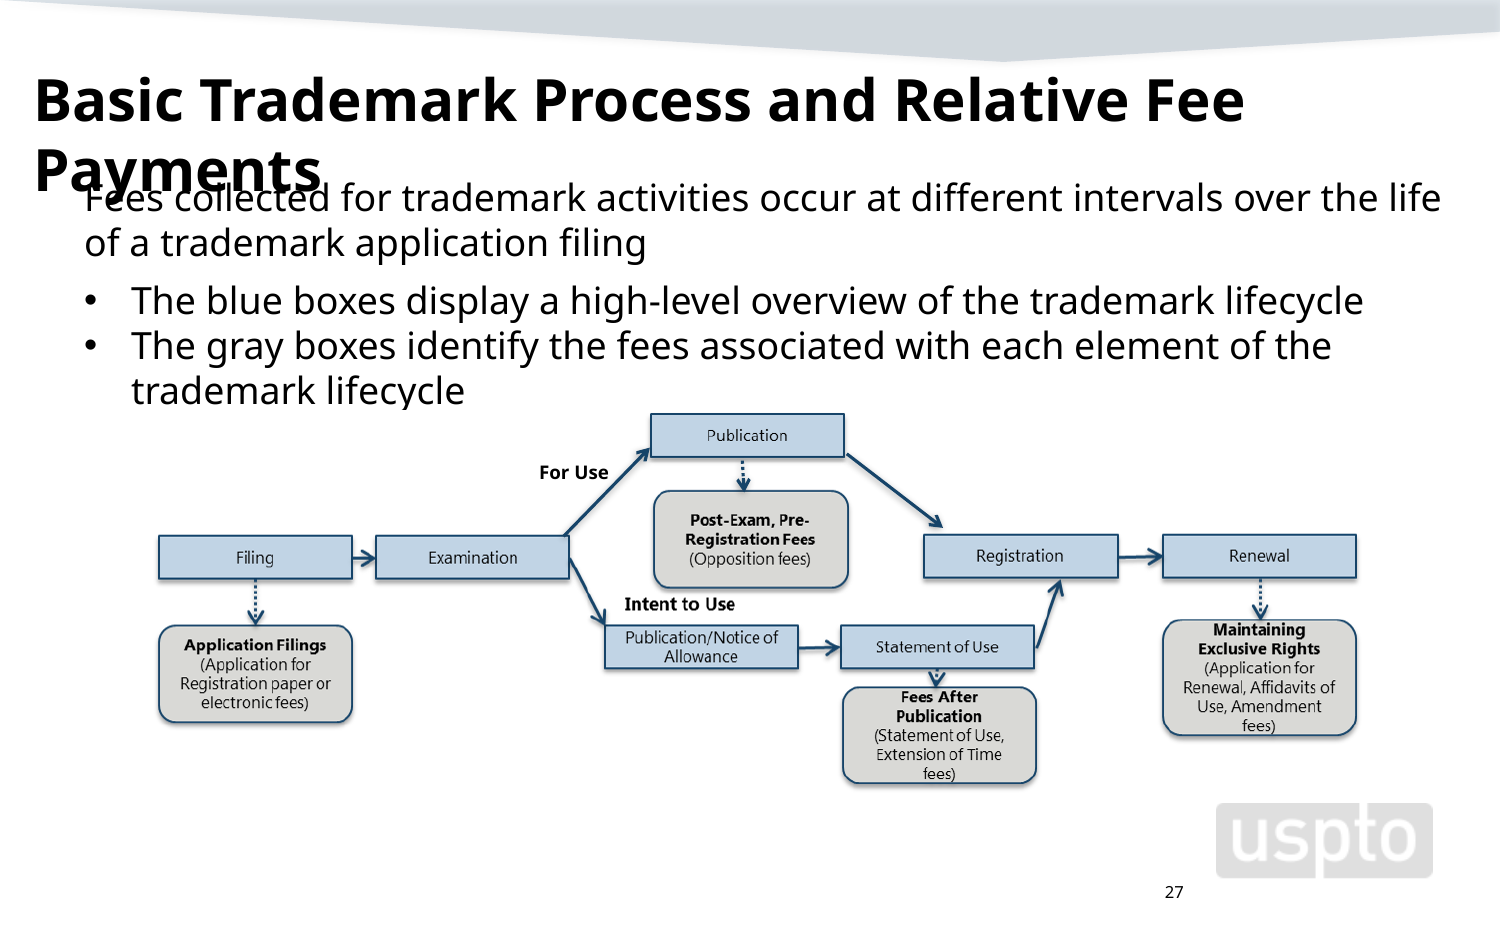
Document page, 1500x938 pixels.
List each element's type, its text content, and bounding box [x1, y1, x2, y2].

slide_number 27 [1149, 868, 1500, 919]
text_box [846, 453, 944, 529]
text_box Fees collected for trademark activities occur at different intervals over the life of a trademark application filing The blue boxes display a high-level overview of the trademark lifecycle The gray boxes identify the fees associated with each element of the trademark lifecycle [69, 167, 1466, 420]
picture [151, 410, 1433, 868]
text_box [563, 447, 651, 537]
title Basic Trademark Process and Relative Fee Payments [18, 55, 1476, 160]
